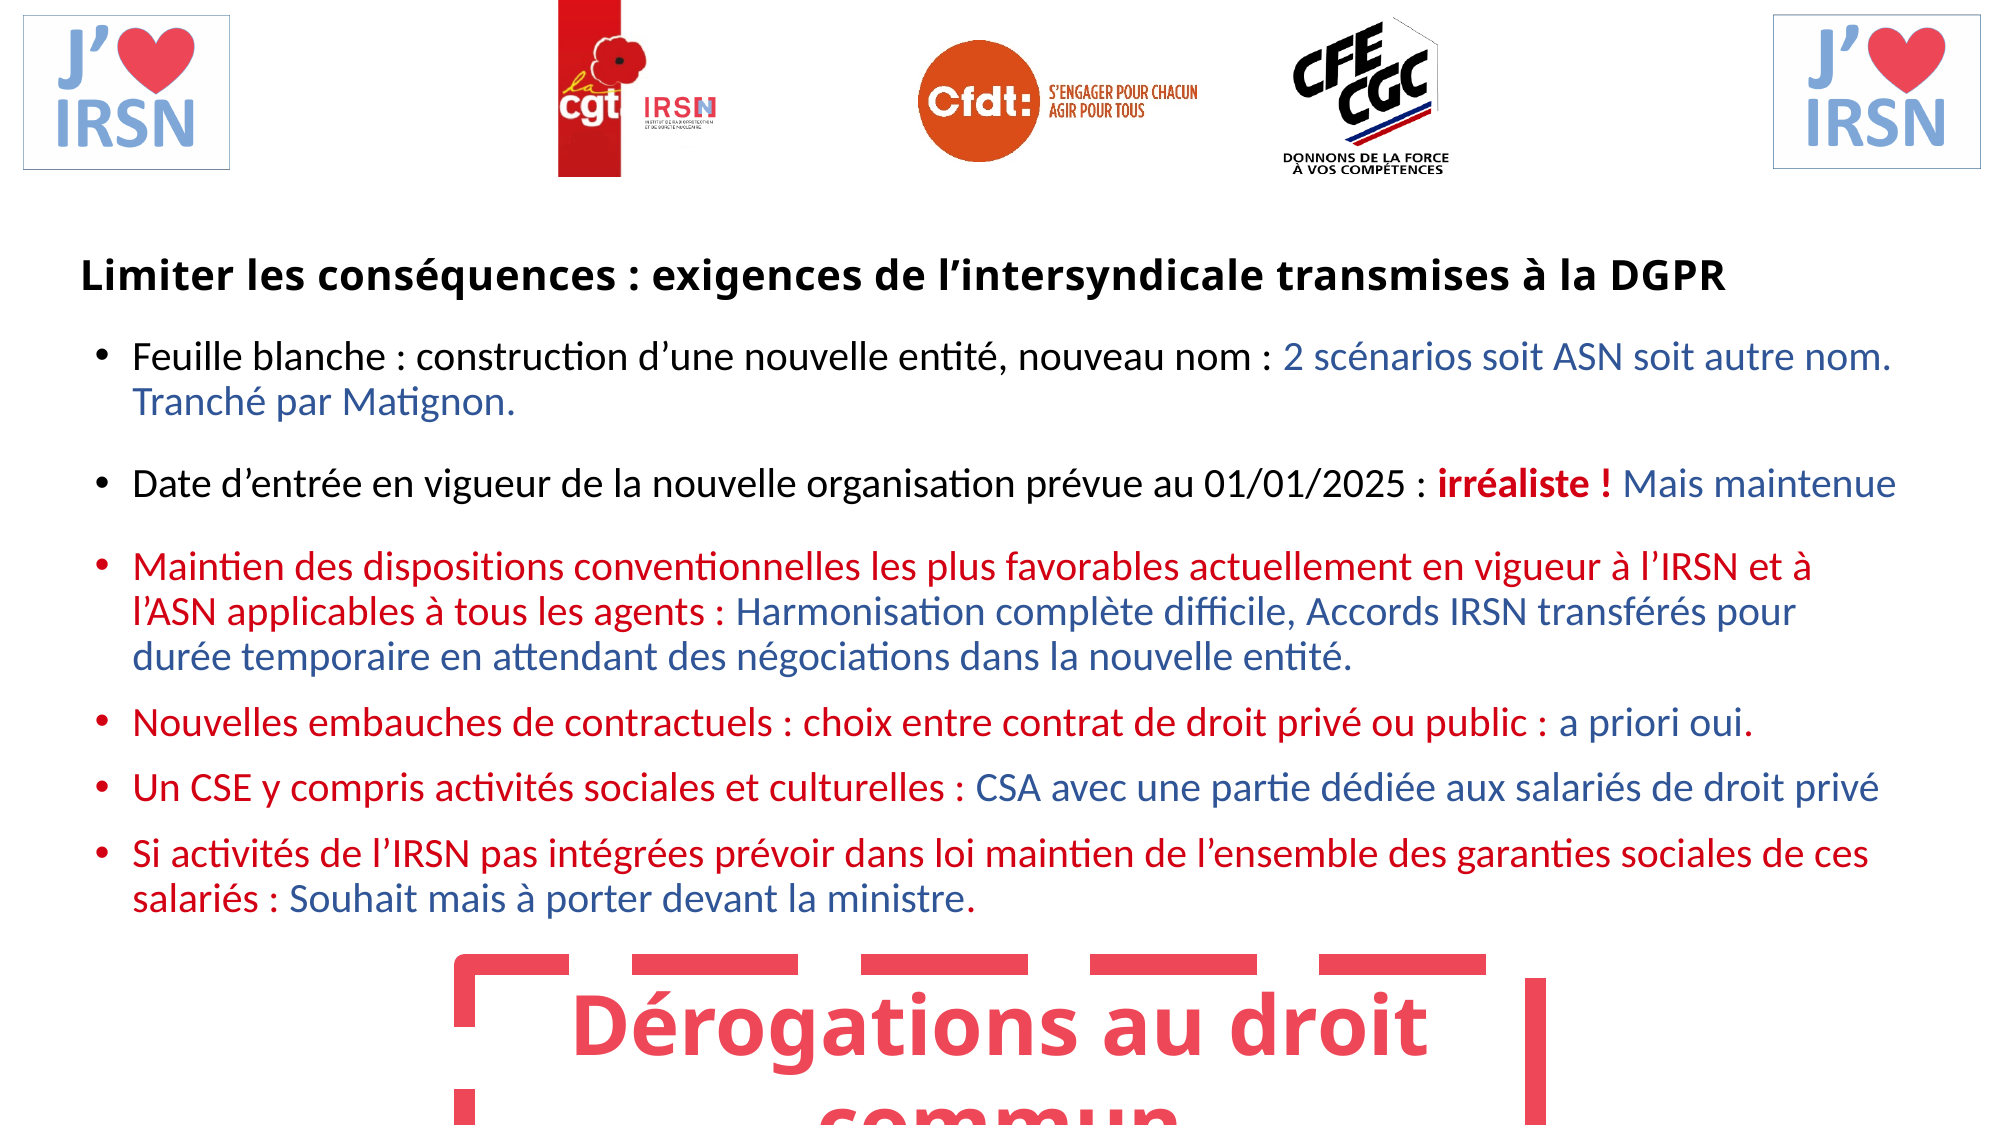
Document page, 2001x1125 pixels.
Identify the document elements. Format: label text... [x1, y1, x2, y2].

picture [1282, 17, 1453, 182]
picture [918, 40, 1197, 162]
picture [1761, 5, 1990, 174]
picture [558, 0, 735, 177]
list Feuille blanche : construction d’une nouvelle entité, nouveau nom : 2 scénarios soit ASN soit autre nom. Tranché par Matignon. Date d’entrée en vigueur de la nouvelle organisation prévue au 01/01/2025 : irréaliste ! Mais maintenue Maintien des dispositions conventionnelles les plus favorables actuellement en vigueur à l’IRSN et à l’ASN applicables à tous les agents : Harmonisation complète difficile, Accords IRSN transférés pour durée temporaire en attendant des négociations dans la nouvelle entité. Nouvelles embauches de contractuels : choix entre contrat de droit privé ou public : a priori oui. Un CSE y compris activités sociales et culturelles : CSA avec une partie dédiée aux salariés de droit privé Si activités de l’IRSN pas intégrées prévoir dans loi maintien de l’ensemble des garanties sociales de ces salariés : Souhait mais à porter devant la ministre. [79, 366, 1921, 939]
text_box Limiter les conséquences : exigences de l’intersyndicale transmises à la DGPR [79, 209, 1921, 366]
picture [10, 6, 239, 175]
text_box Dérogations au droit commun [464, 964, 1536, 1125]
